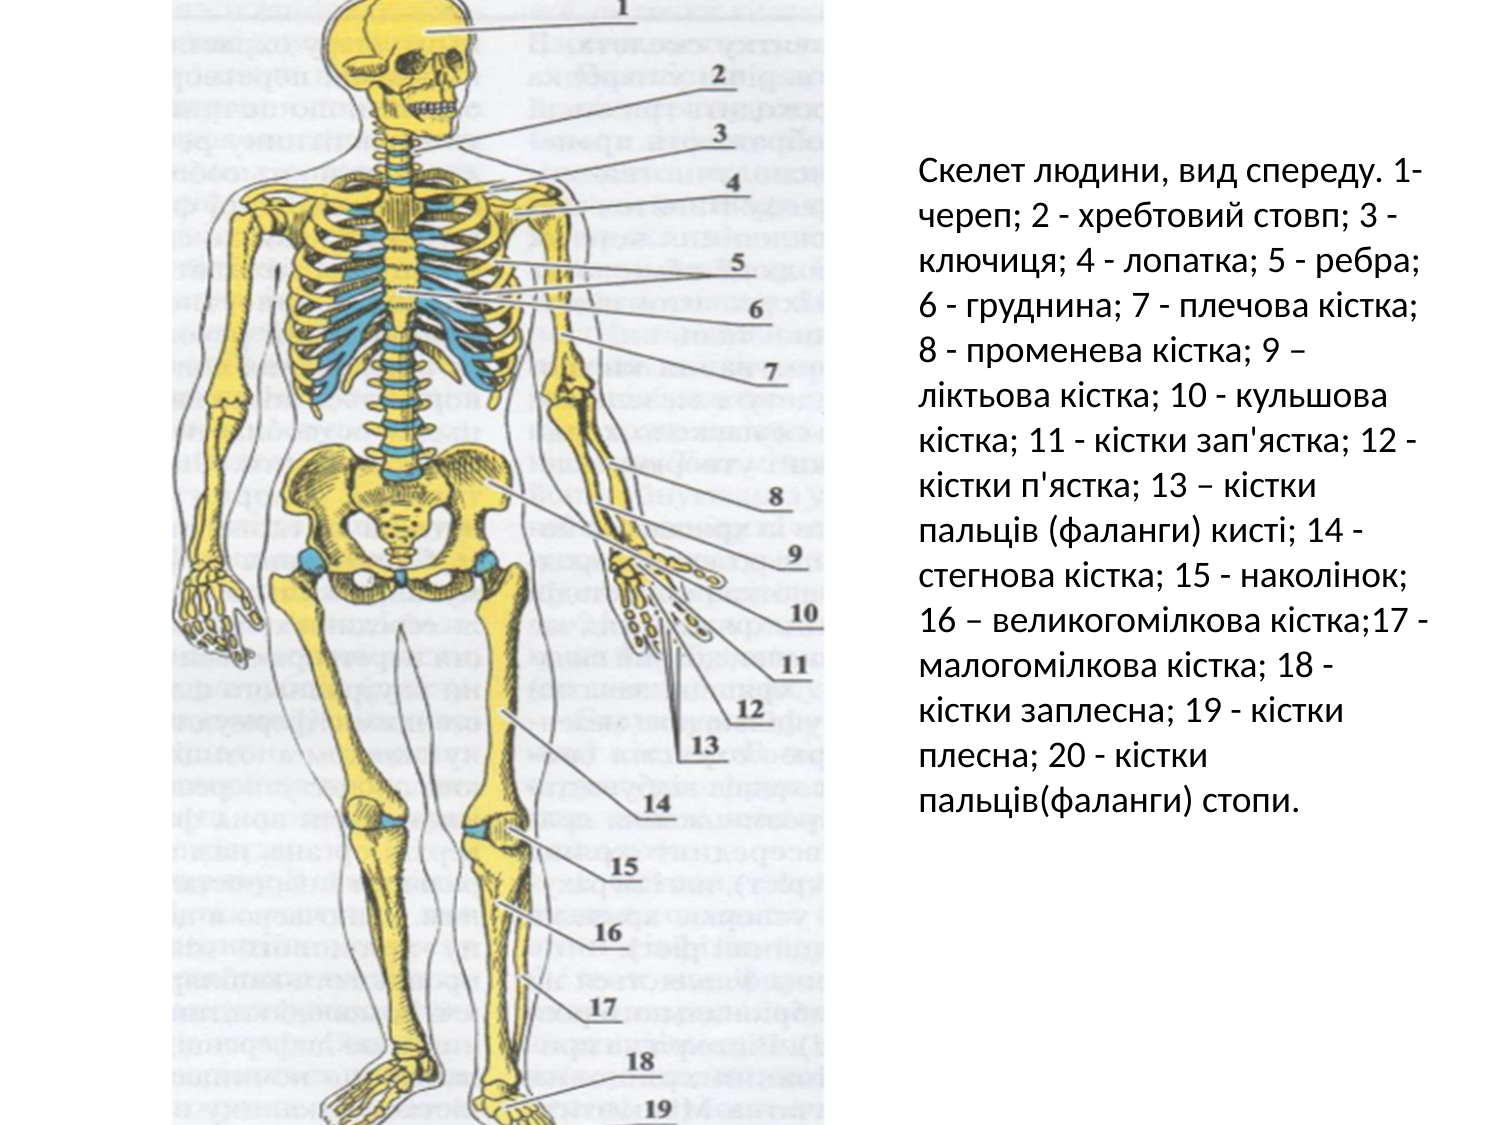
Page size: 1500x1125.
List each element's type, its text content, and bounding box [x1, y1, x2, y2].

picture [2, 0, 1019, 1125]
text_box Скелет людини, вид спереду. 1- череп; 2 - хребтовий стовп; 3 - ключиця; 4 - лопатка; 5 - ребра; 6 - груднина; 7 - плечова кістка; 8 - променева кістка; 9 – ліктьова кістка; 10 - кульшова кістка; 11 - кістки зап'ястка; 12 - кістки п'ястка; 13 – кістки пальців (фаланги) кисті; 14 - стегнова кістка; 15 - наколінок; 16 – великогомілкова кістка;17 - малогомілкова кістка; 18 - кістки заплесна; 19 - кістки плесна; 20 - кістки пальців(фаланги) стопи. [1024, 137, 1447, 827]
